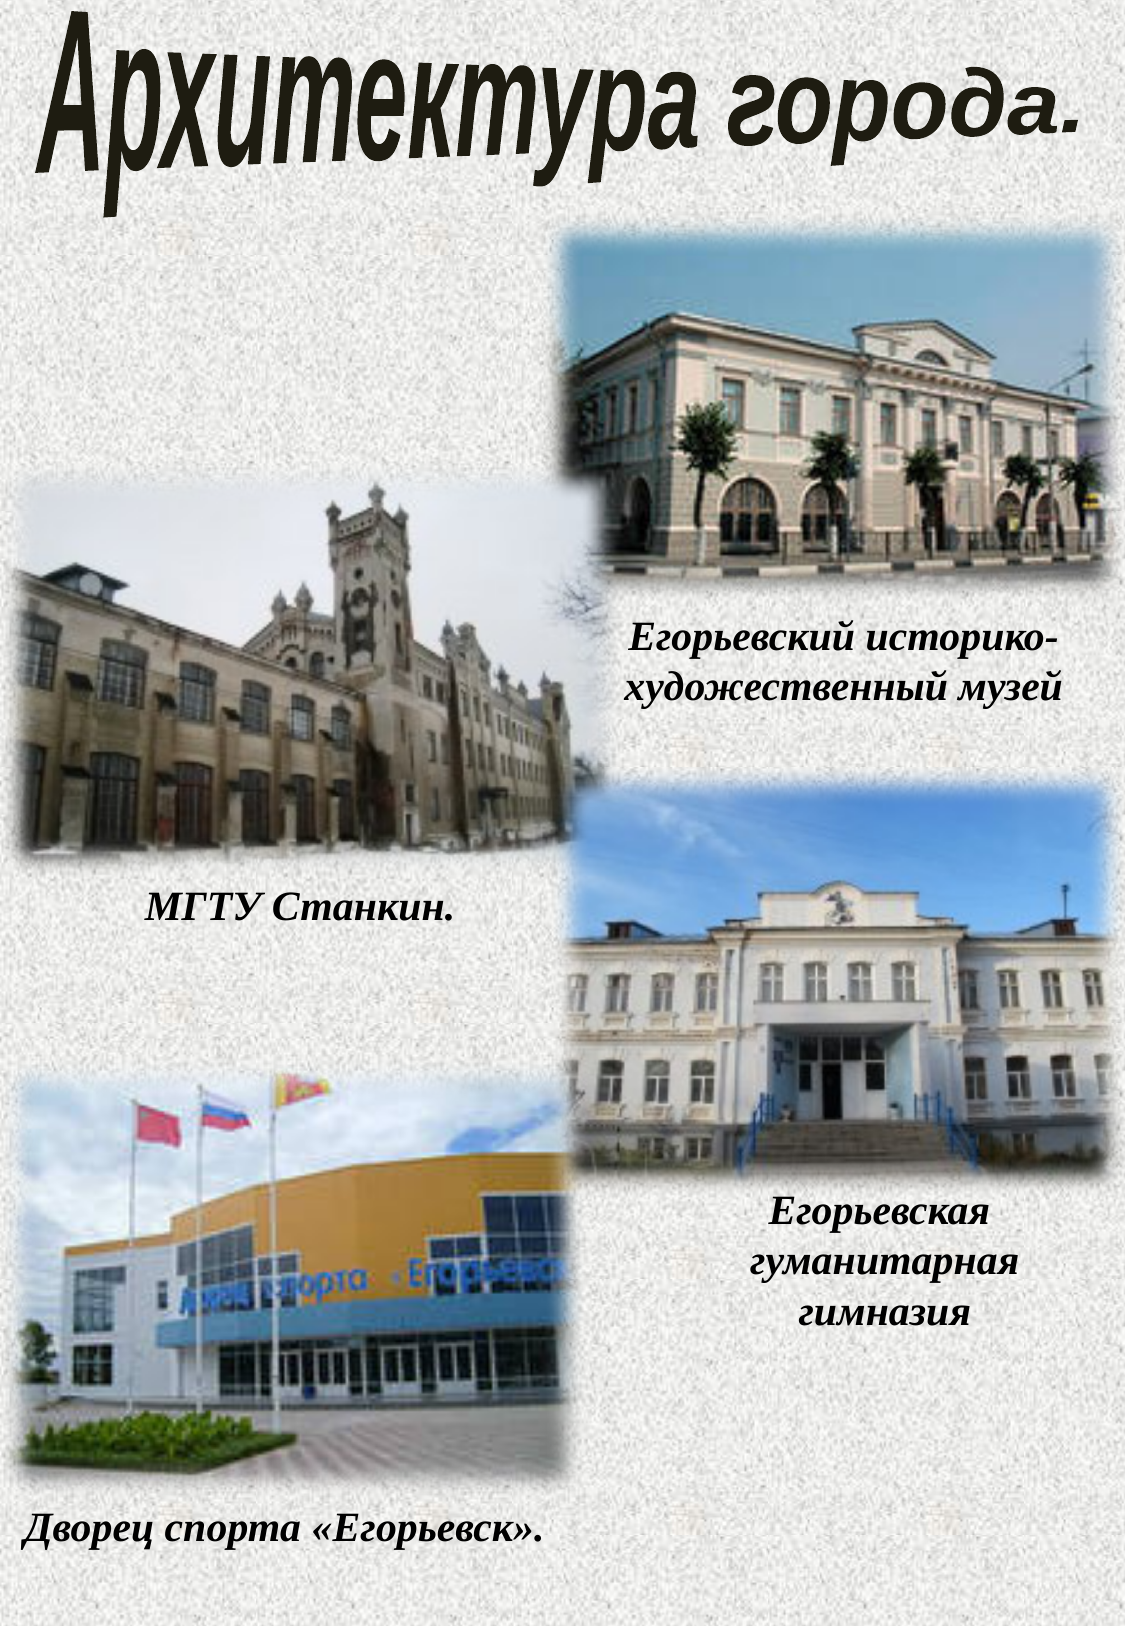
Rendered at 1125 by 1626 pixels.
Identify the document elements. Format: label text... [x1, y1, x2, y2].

text_box Егорьевская гуманитарная гимназия [644, 1204, 1125, 1341]
text_box Дворец спорта «Егорьевск». [9, 1505, 560, 1557]
picture [0, 0, 1125, 1626]
text_box МГТУ Станкин. [130, 884, 471, 936]
text_box Егорьевский историко-художественный музей [626, 609, 1125, 717]
